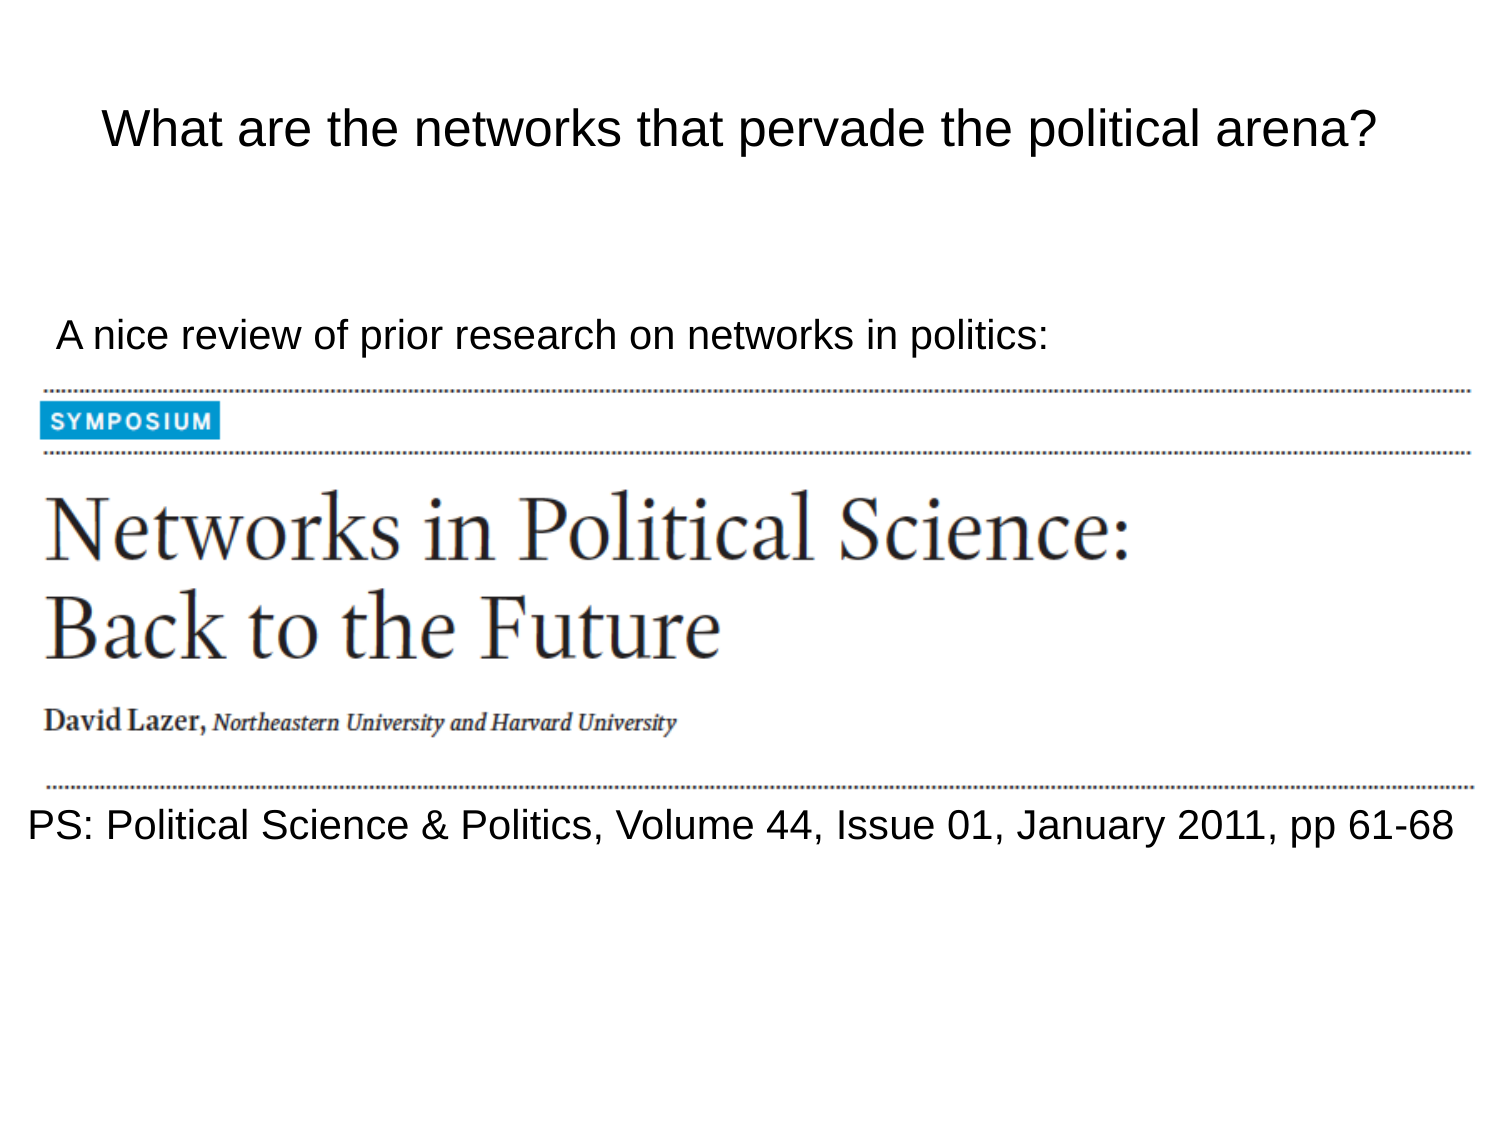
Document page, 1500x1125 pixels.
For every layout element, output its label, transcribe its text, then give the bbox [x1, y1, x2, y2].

text_box What are the networks that pervade the political arena? [86, 87, 1394, 165]
text_box A nice review of prior research on networks in politics: [41, 299, 1065, 365]
text_box PS: Political Science & Politics, Volume 44, Issue 01, January 2011, pp 61-68 [12, 790, 1500, 856]
picture [37, 388, 1500, 791]
